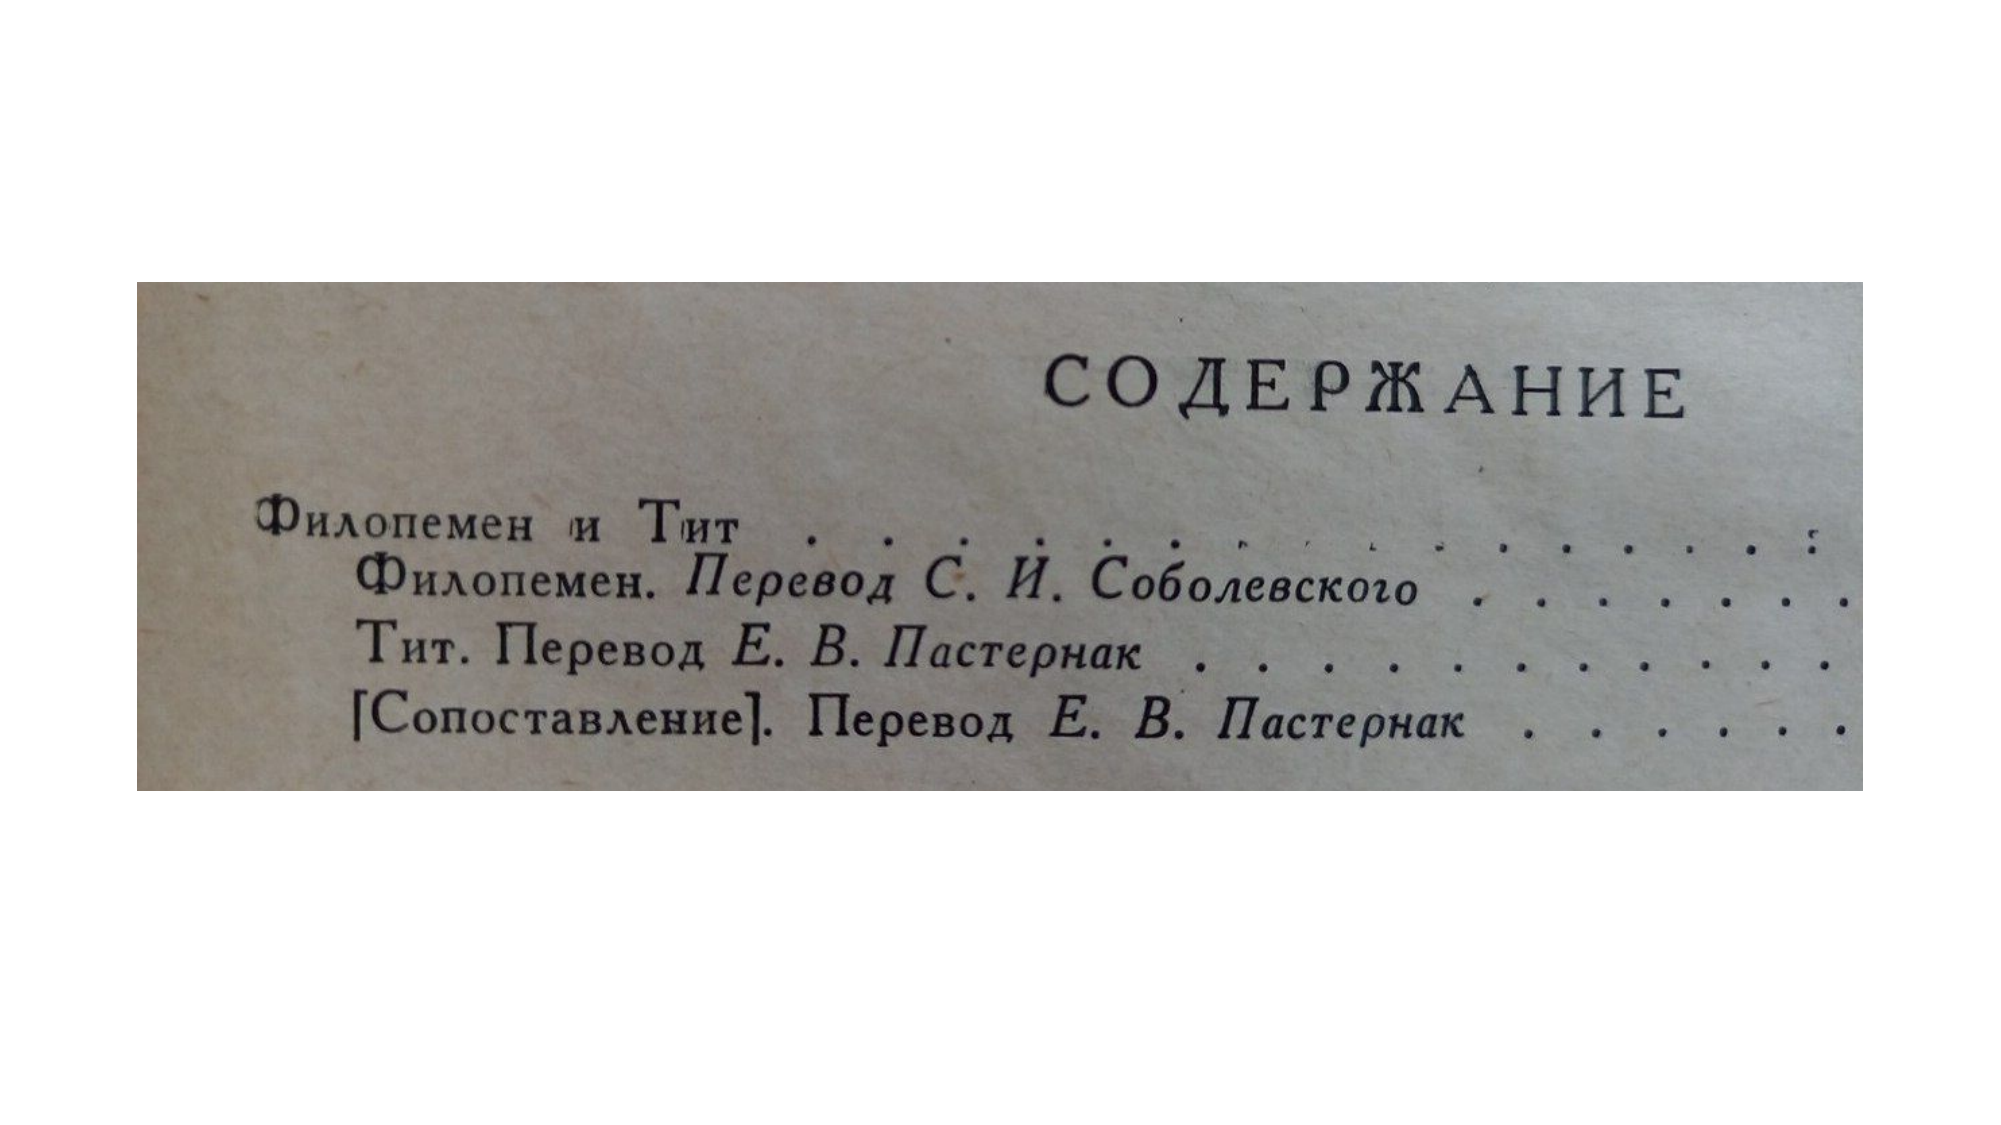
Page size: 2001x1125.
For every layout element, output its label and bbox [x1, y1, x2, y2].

list [137, 282, 1863, 791]
